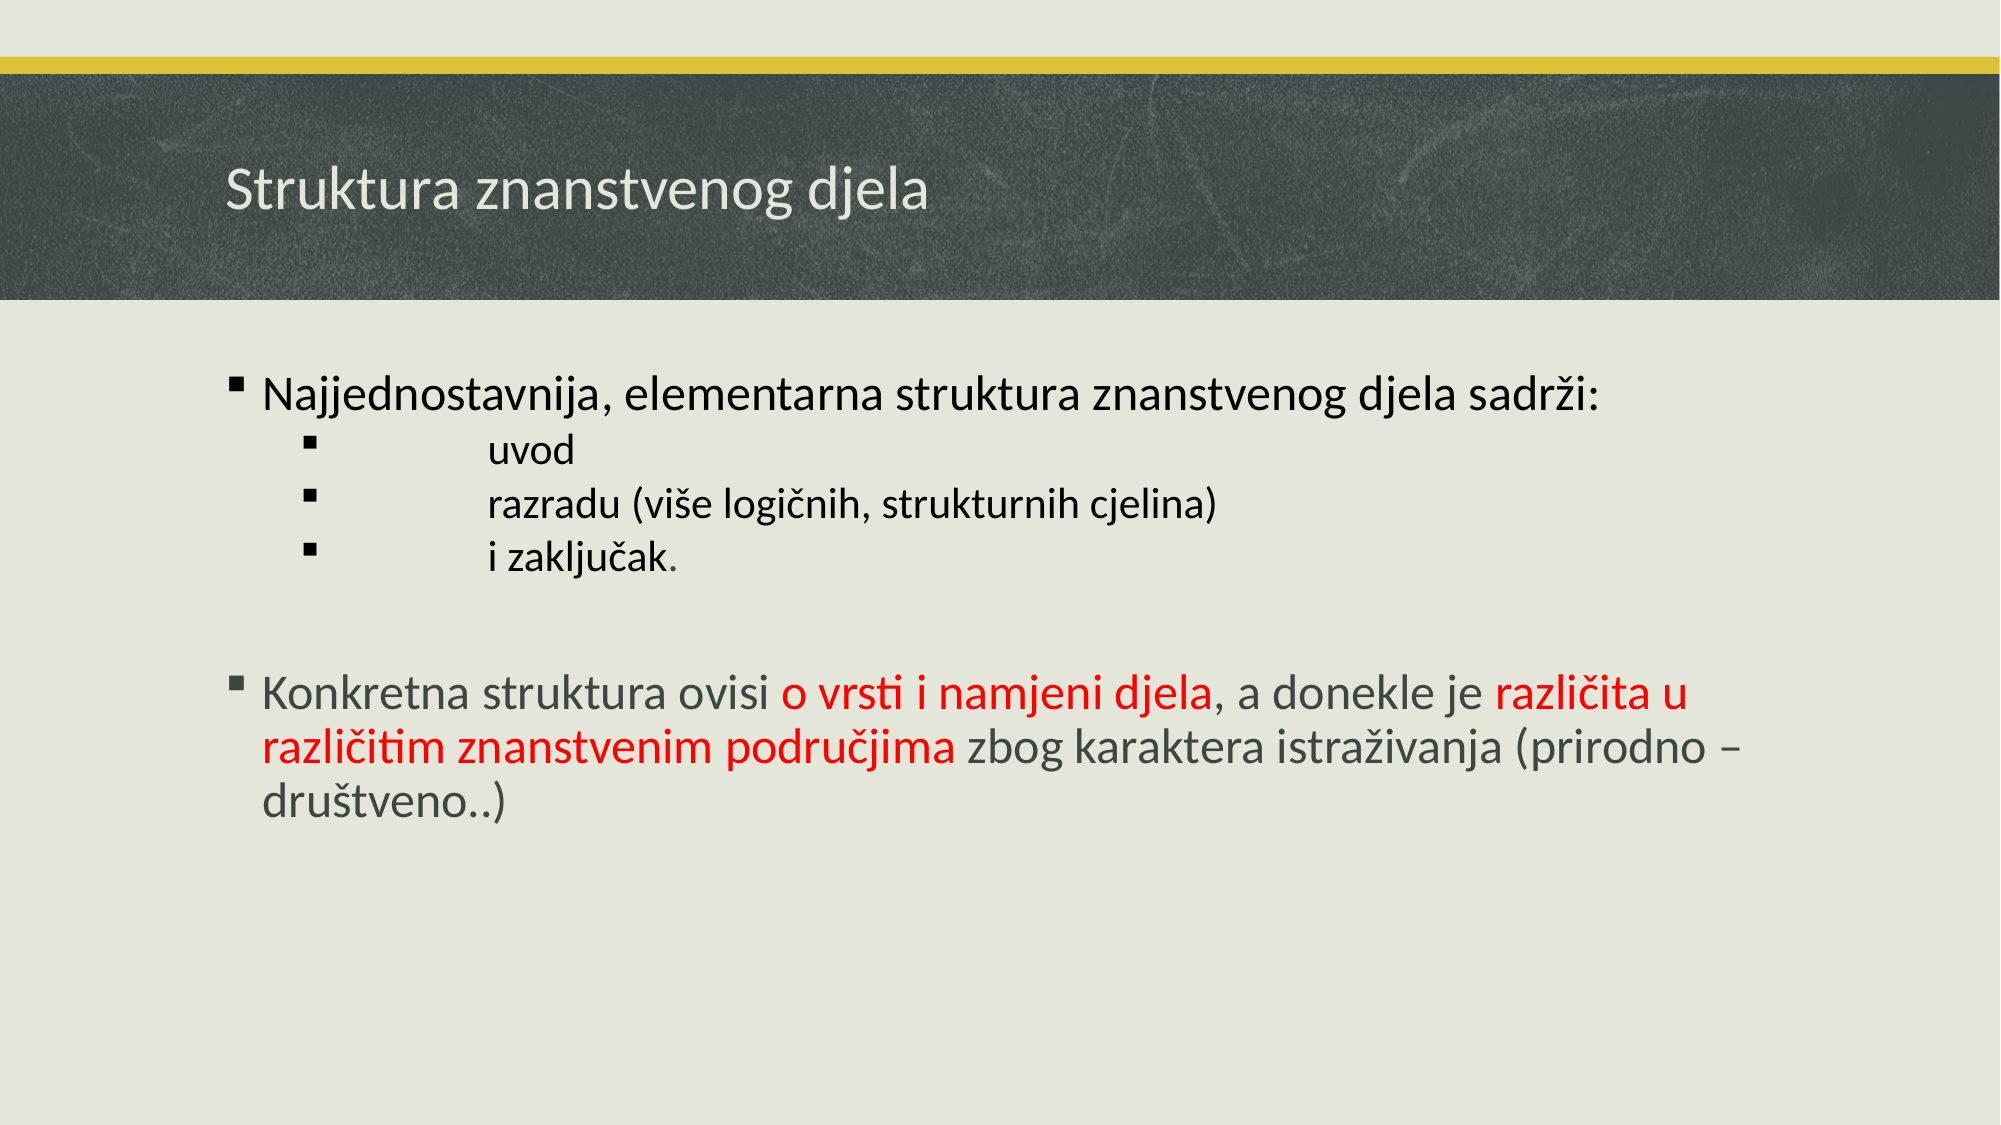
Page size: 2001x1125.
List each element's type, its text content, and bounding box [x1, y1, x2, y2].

list Najjednostavnija, elementarna struktura znanstvenog djela sadrži: uvod razradu (više logičnih, strukturnih cjelina) i zaključak. Konkretna struktura ovisi o vrsti i namjeni djela, a donekle je različita u različitim znanstvenim područjima zbog karaktera istraživanja (prirodno – društveno..) [210, 359, 1790, 1014]
picture [0, 74, 2000, 300]
title Struktura znanstvenog djela [210, 76, 1790, 300]
